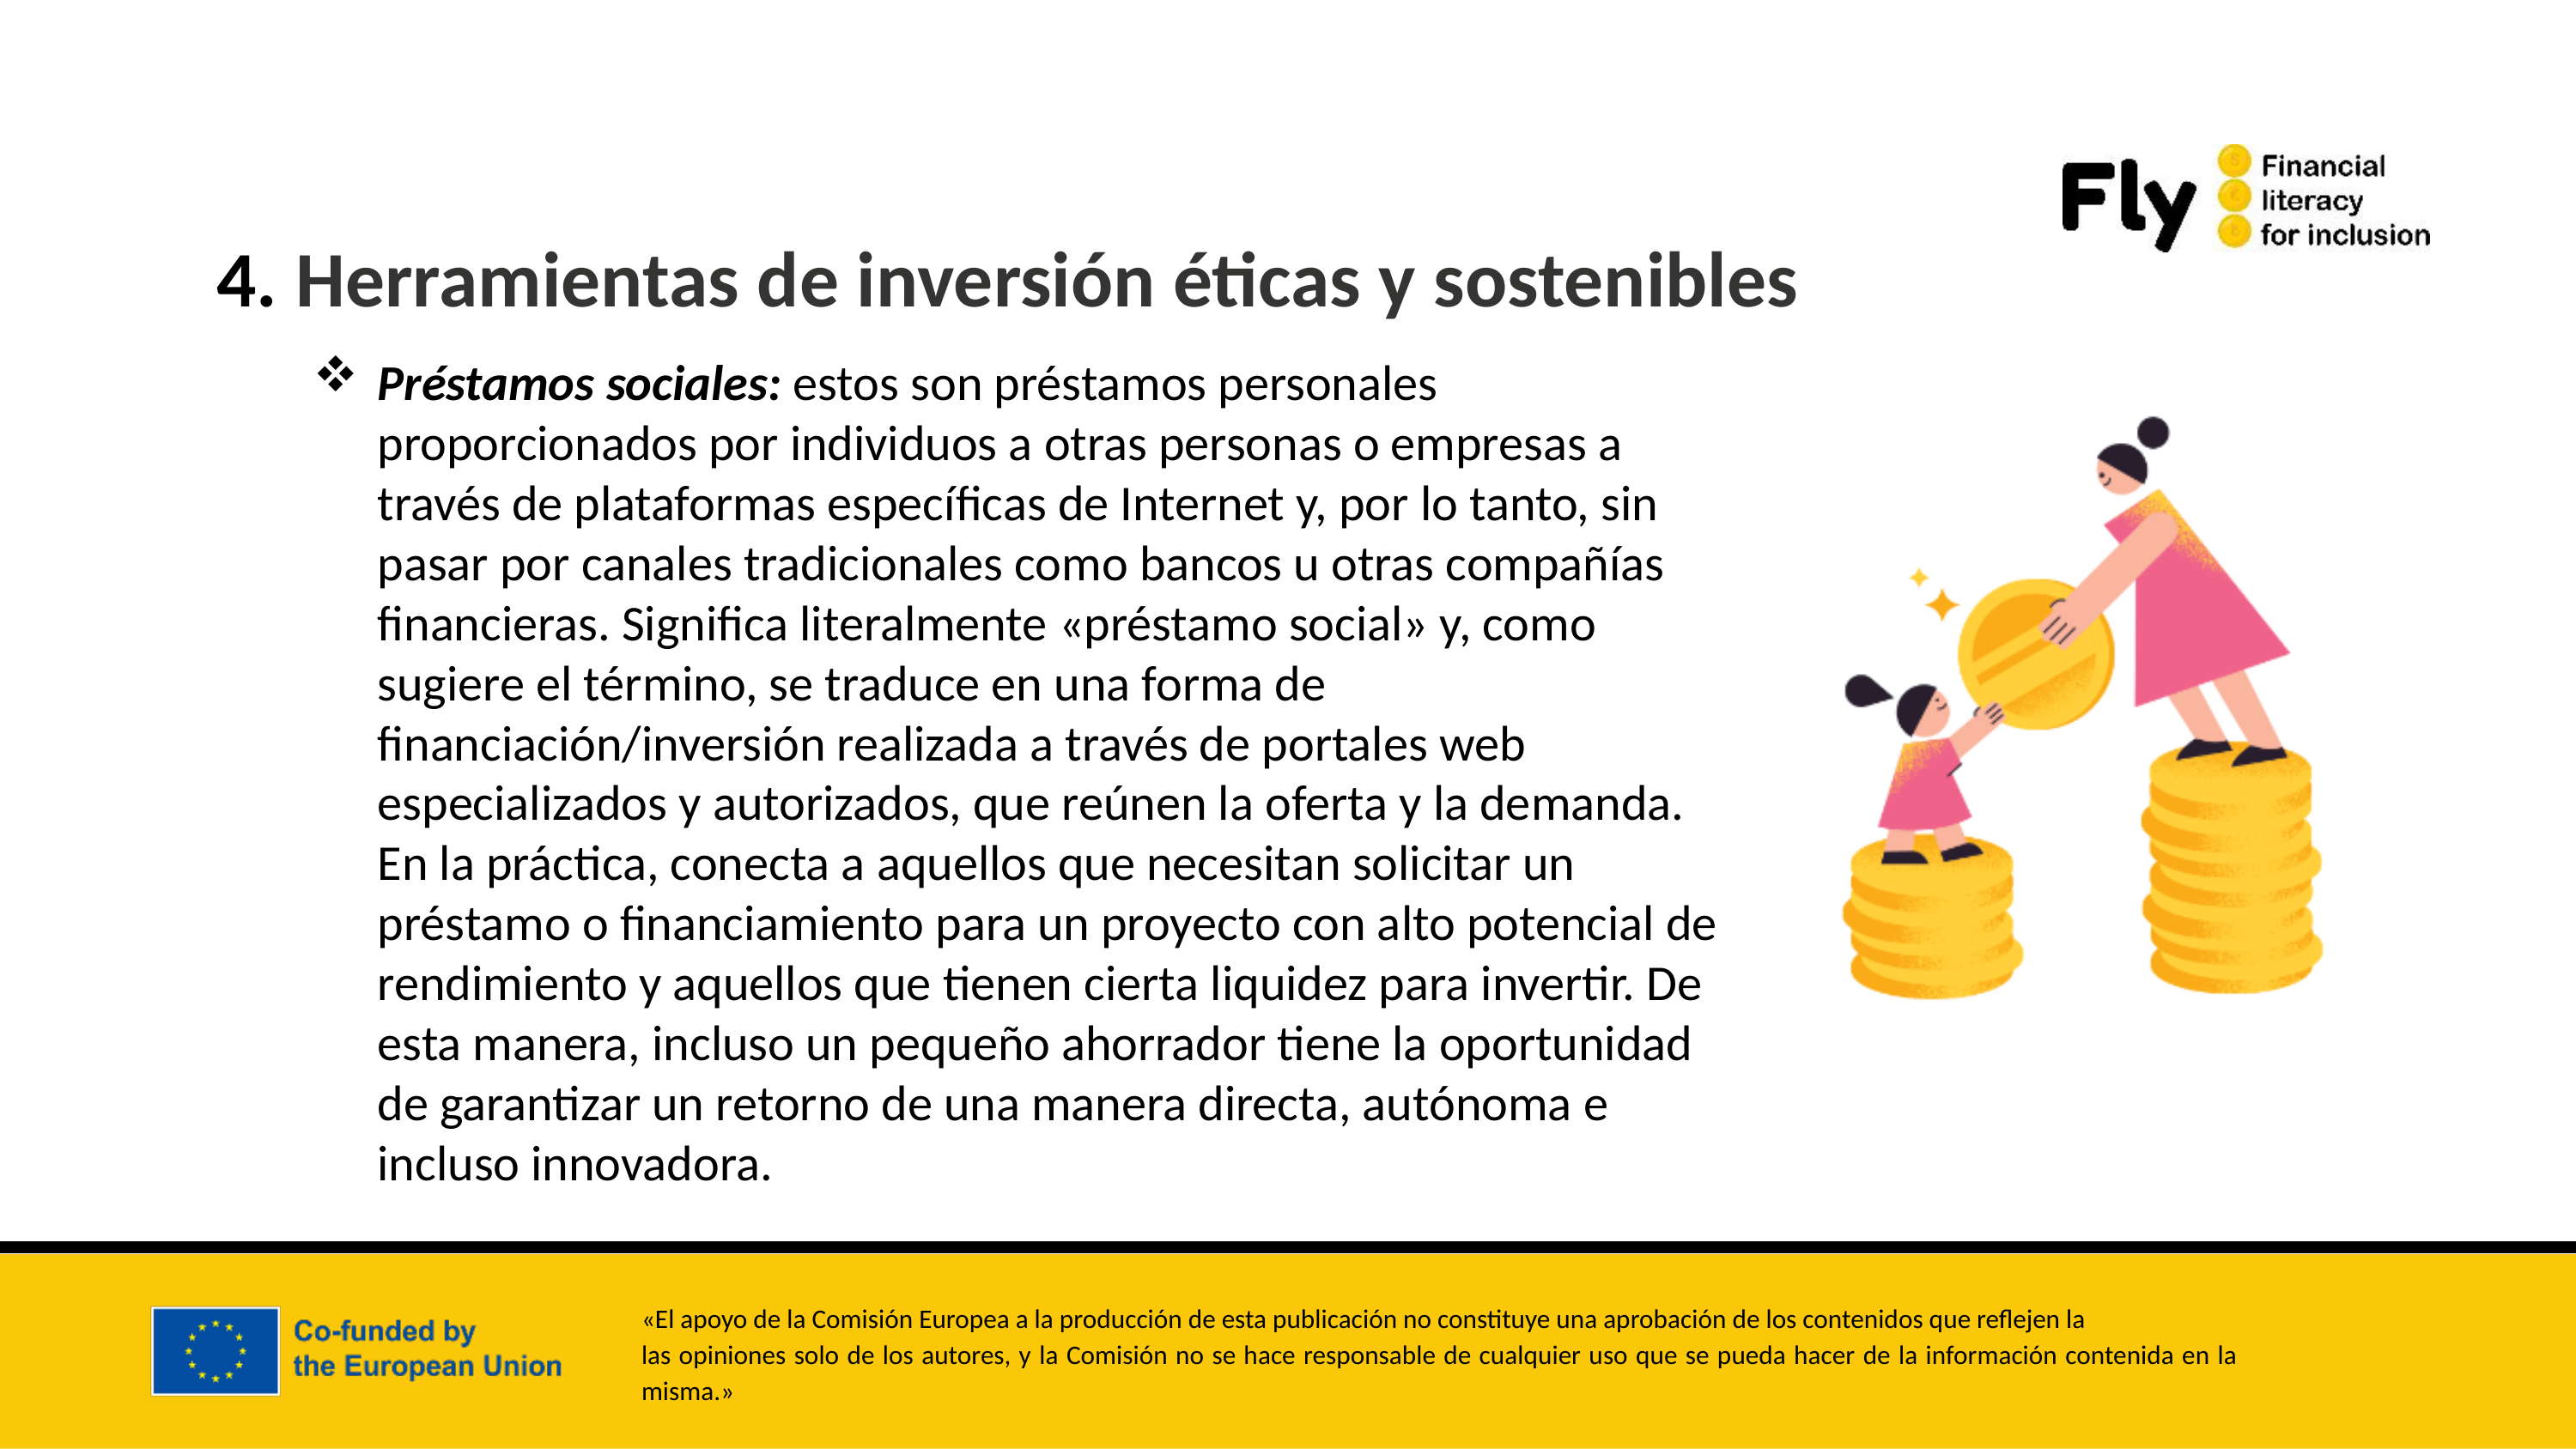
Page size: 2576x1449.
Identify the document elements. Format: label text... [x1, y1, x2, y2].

picture [2063, 144, 2430, 252]
text_box Préstamos sociales: estos son préstamos personales proporcionados por individuos a otras personas o empresas a través de plataformas específicas de Internet y, por lo tanto, sin pasar por canales tradicionales como bancos u otras compañías financieras. Significa literalmente «préstamo social» y, como sugiere el término, se traduce en una forma de financiación/inversión realizada a través de portales web especializados y autorizados, que reúnen la oferta y la demanda. En la práctica, conecta a aquellos que necesitan solicitar un préstamo o financiamiento para un proyecto con alto potencial de rendimiento y aquellos que tienen cierta liquidez para invertir. De esta manera, incluso un pequeño ahorrador tiene la oportunidad de garantizar un retorno de una manera directa, autónoma e incluso innovadora. [204, 343, 1740, 1258]
picture [149, 1304, 593, 1399]
picture [1764, 400, 2402, 1036]
text_box 4. Herramientas de inversión éticas y sostenibles [204, 221, 1843, 329]
